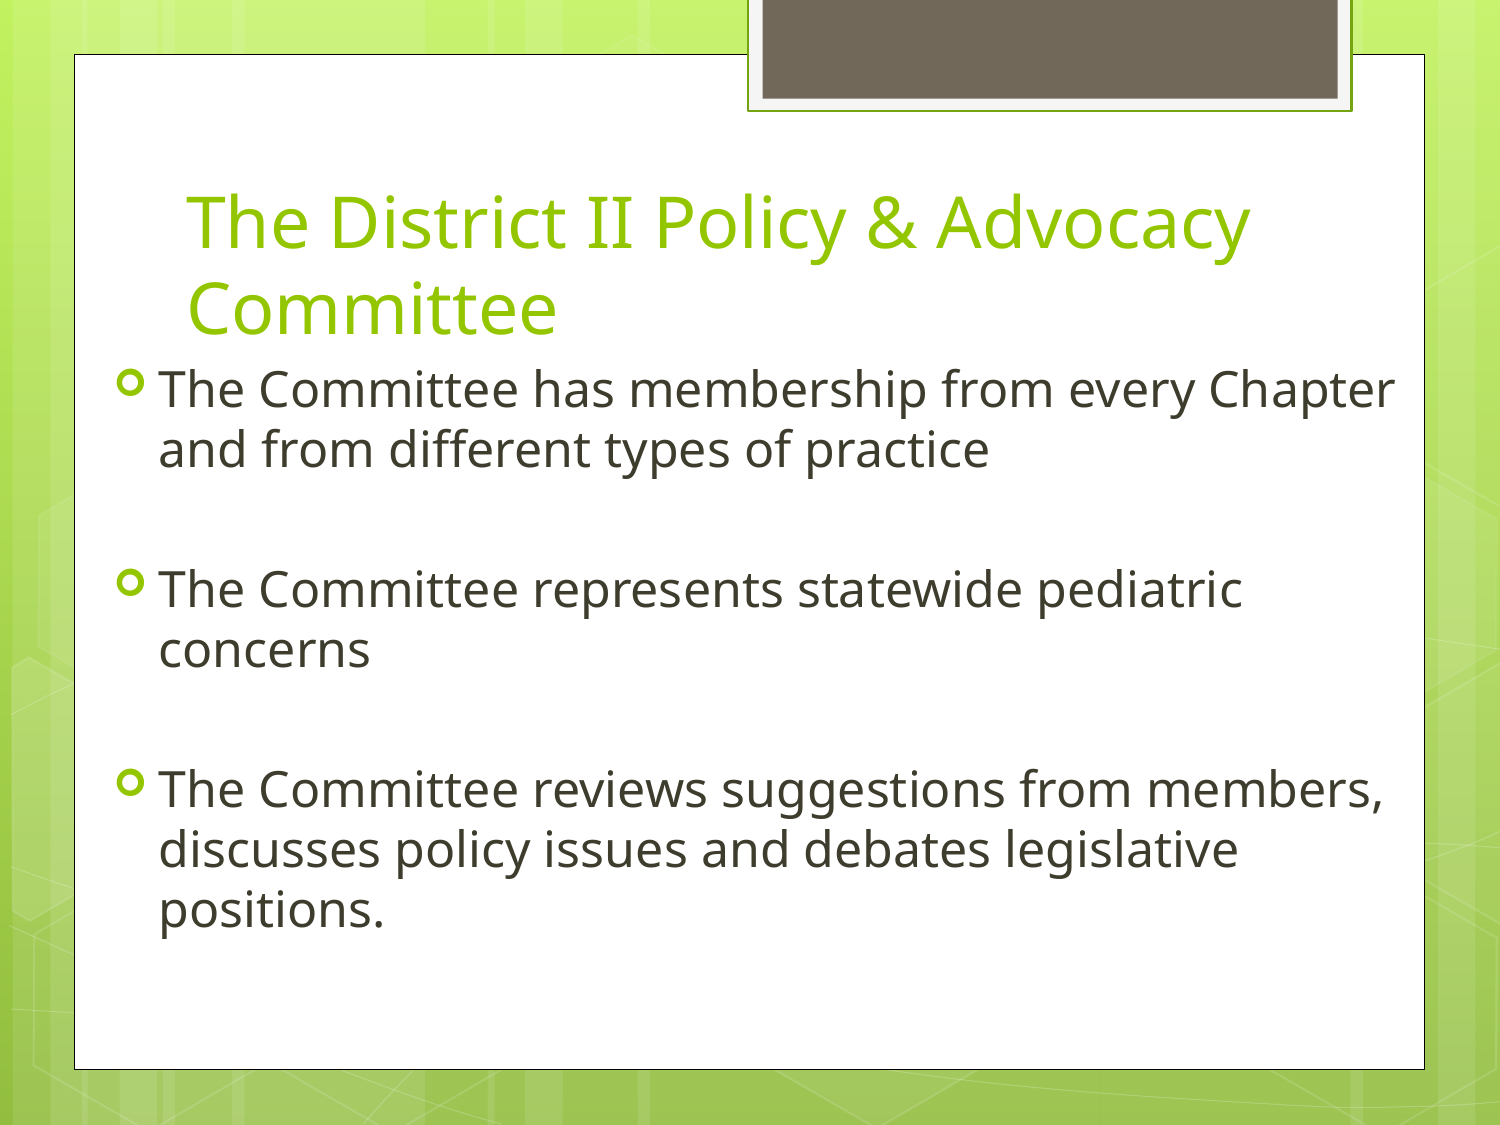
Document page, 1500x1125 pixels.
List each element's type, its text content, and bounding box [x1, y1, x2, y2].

title The District II Policy & Advocacy Committee [171, 168, 1324, 350]
list The Committee has membership from every Chapter and from different types of practice The Committee represents statewide pediatric concerns The Committee reviews suggestions from members, discusses policy issues and debates legislative positions. [87, 350, 1438, 1070]
